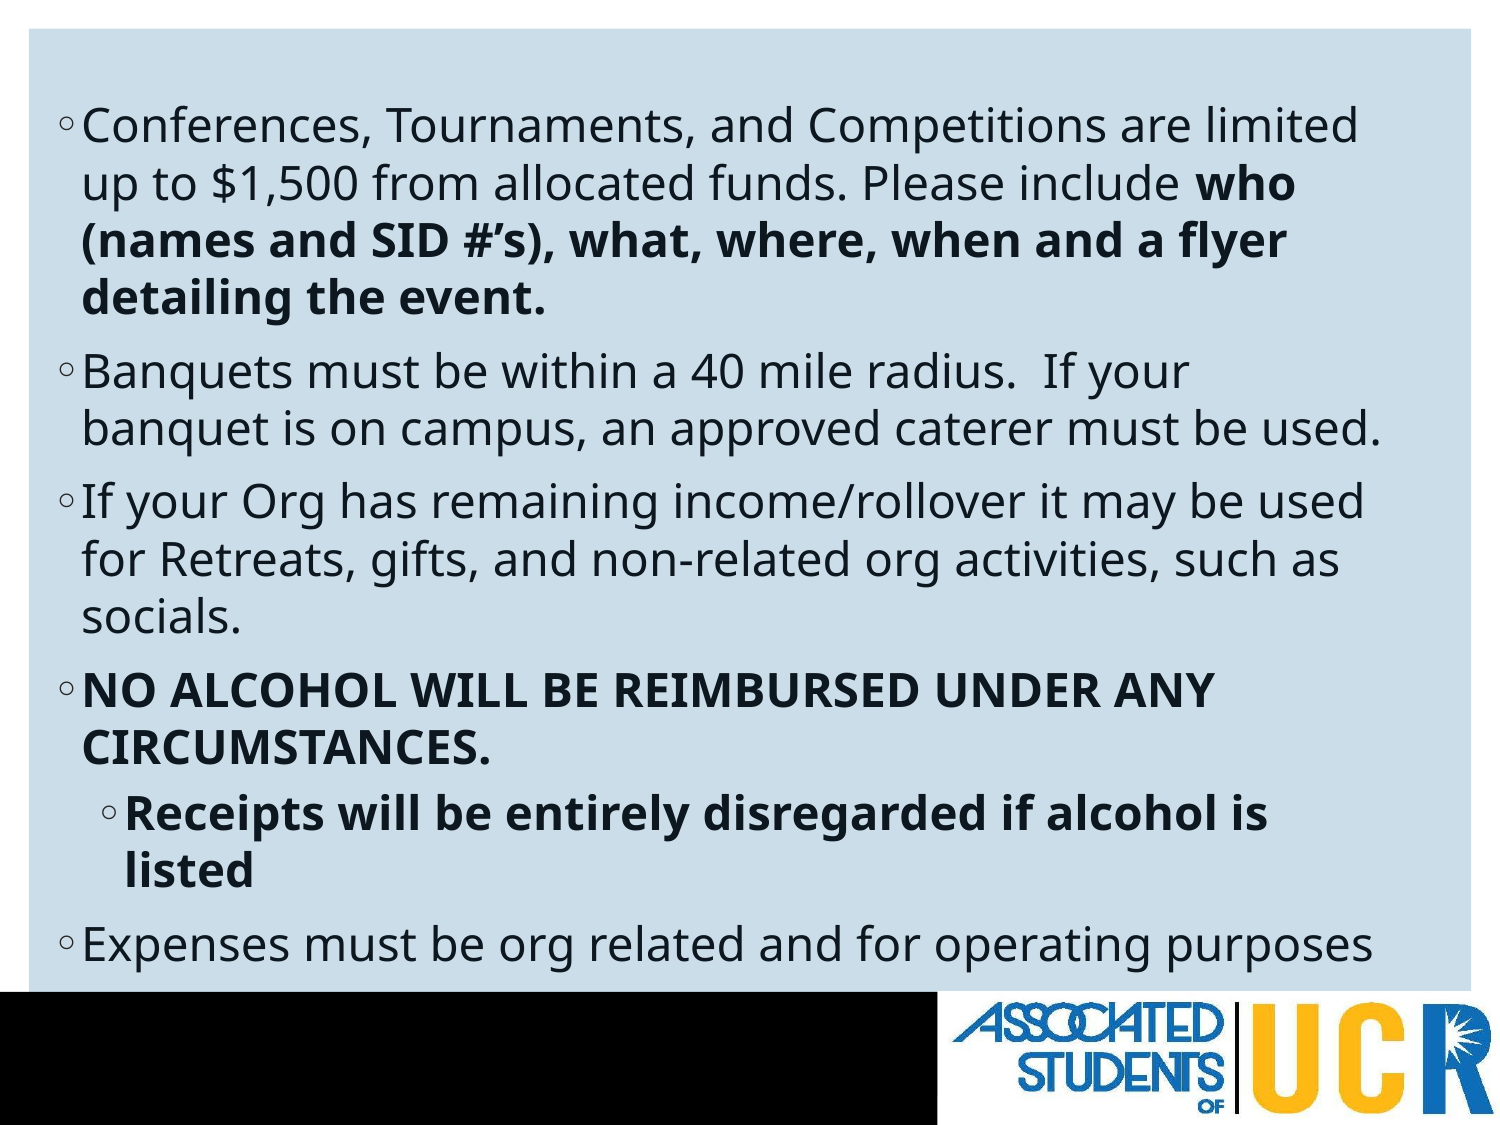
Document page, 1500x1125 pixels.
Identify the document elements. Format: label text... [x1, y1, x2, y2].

list Conferences, Tournaments, and Competitions are limited up to $1,500 from allocated funds. Please include who (names and SID #’s), what, where, when and a flyer detailing the event. Banquets must be within a 40 mile radius. If your banquet is on campus, an approved caterer must be used. If your Org has remaining income/rollover it may be used for Retreats, gifts, and non-related org activities, such as socials. NO ALCOHOL WILL BE REIMBURSED UNDER ANY CIRCUMSTANCES. Receipts will be entirely disregarded if alcohol is listed Expenses must be org related and for operating purposes [37, 87, 1400, 988]
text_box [0, 991, 1500, 1125]
